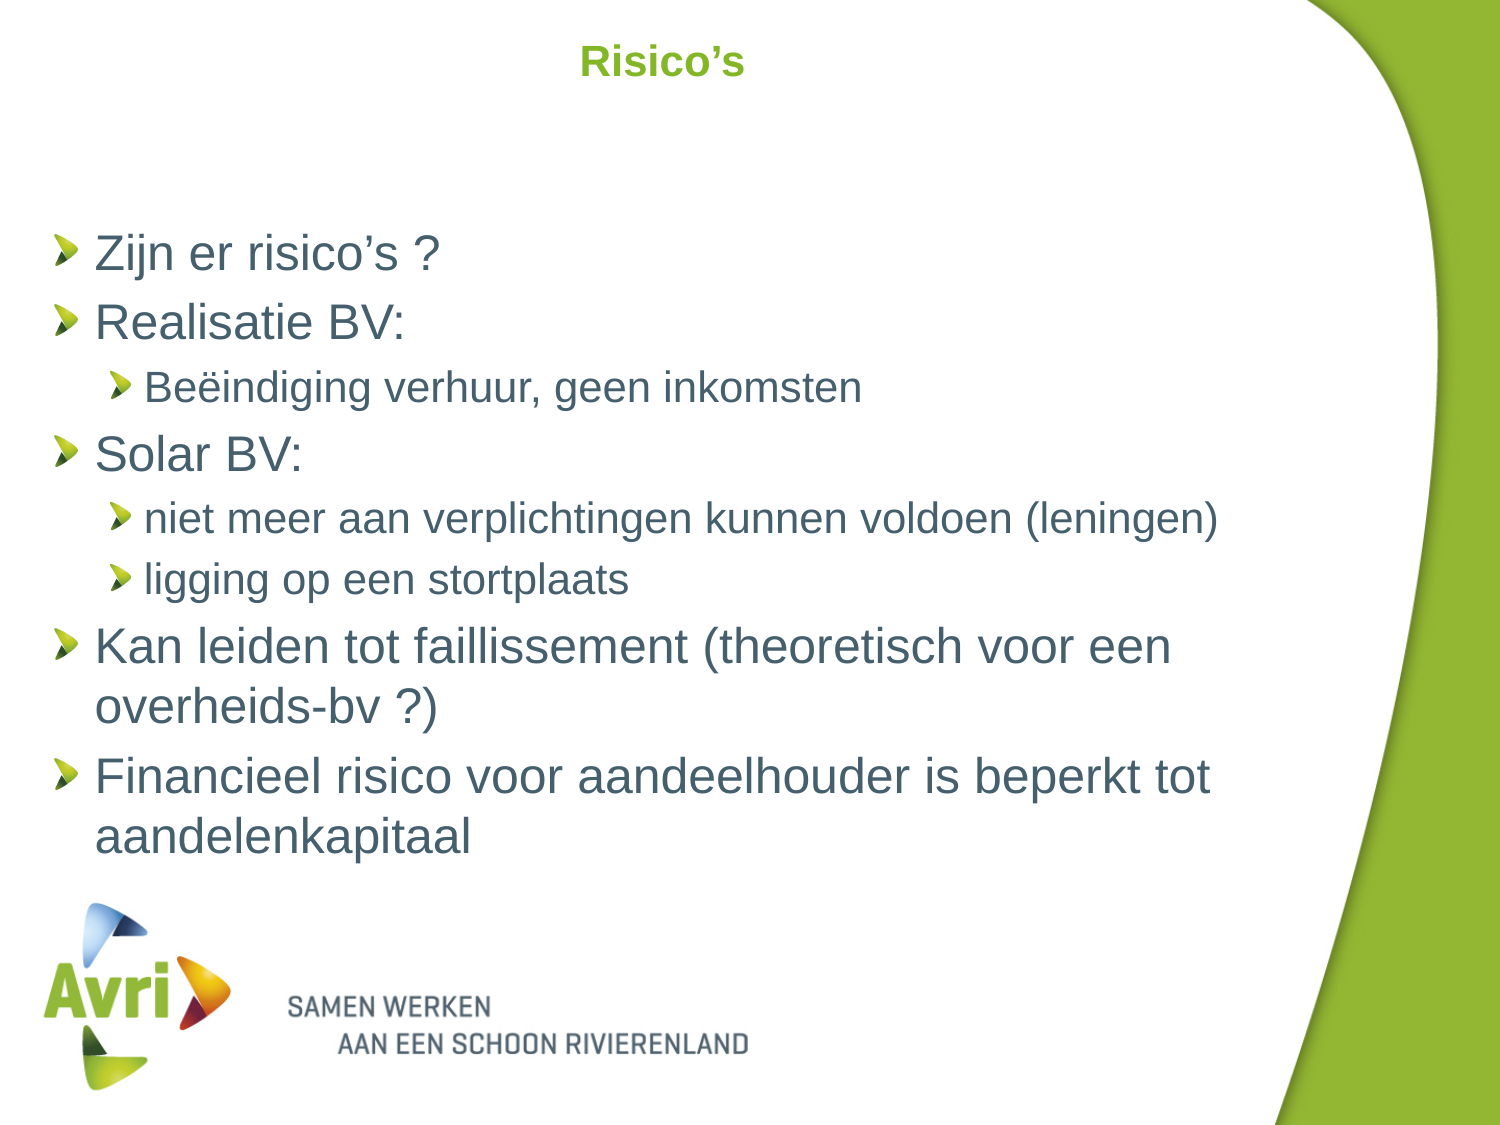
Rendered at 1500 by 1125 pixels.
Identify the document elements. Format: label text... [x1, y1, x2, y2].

title Risico’s [37, 24, 1288, 201]
list Zijn er risico’s ? Realisatie BV: Beëindiging verhuur, geen inkomsten Solar BV: niet meer aan verplichtingen kunnen voldoen (leningen) ligging op een stortplaats Kan leiden tot faillissement (theoretisch voor een overheids-bv ?) Financieel risico voor aandeelhouder is beperkt tot aandelenkapitaal [37, 212, 1288, 888]
picture [0, 0, 1500, 1125]
